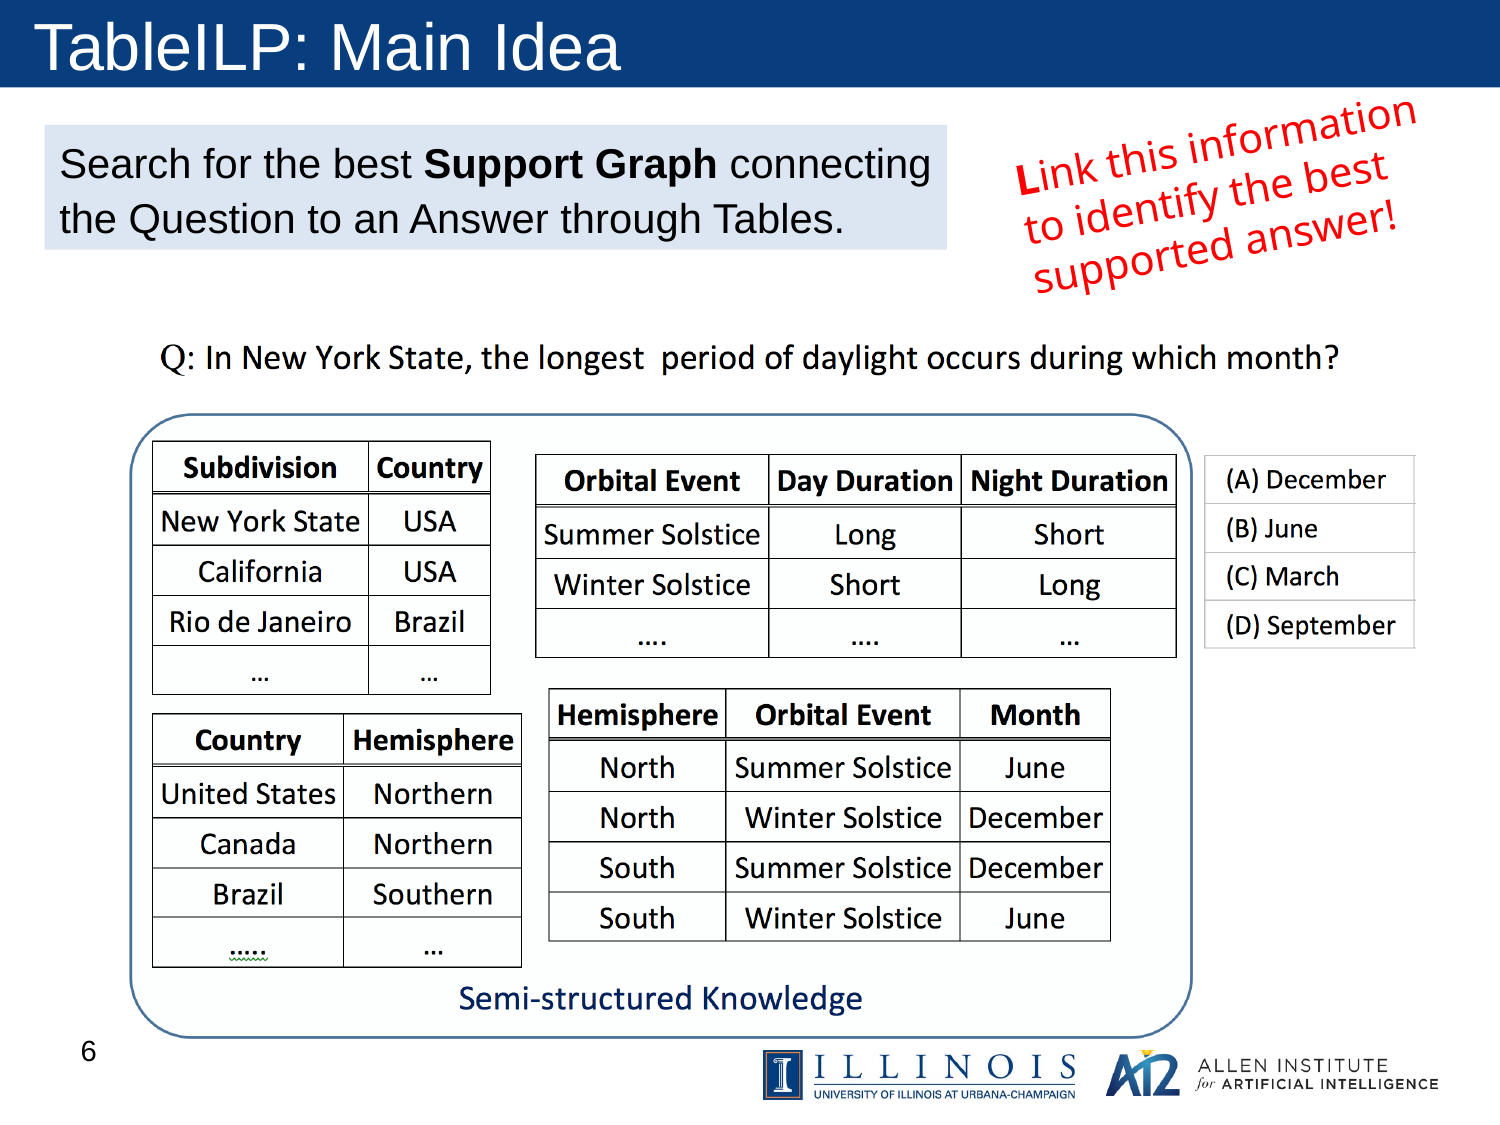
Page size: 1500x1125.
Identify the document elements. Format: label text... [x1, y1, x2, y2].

slide_number 6 [65, 1024, 416, 1103]
text_box Search for the best Support Graph connecting the Question to an Answer through Tables. [44, 124, 947, 250]
text_box Link this information to identify the best supported answer! [994, 71, 1455, 313]
title TableILP: Main Idea [0, 0, 1500, 88]
picture [112, 334, 1450, 1100]
